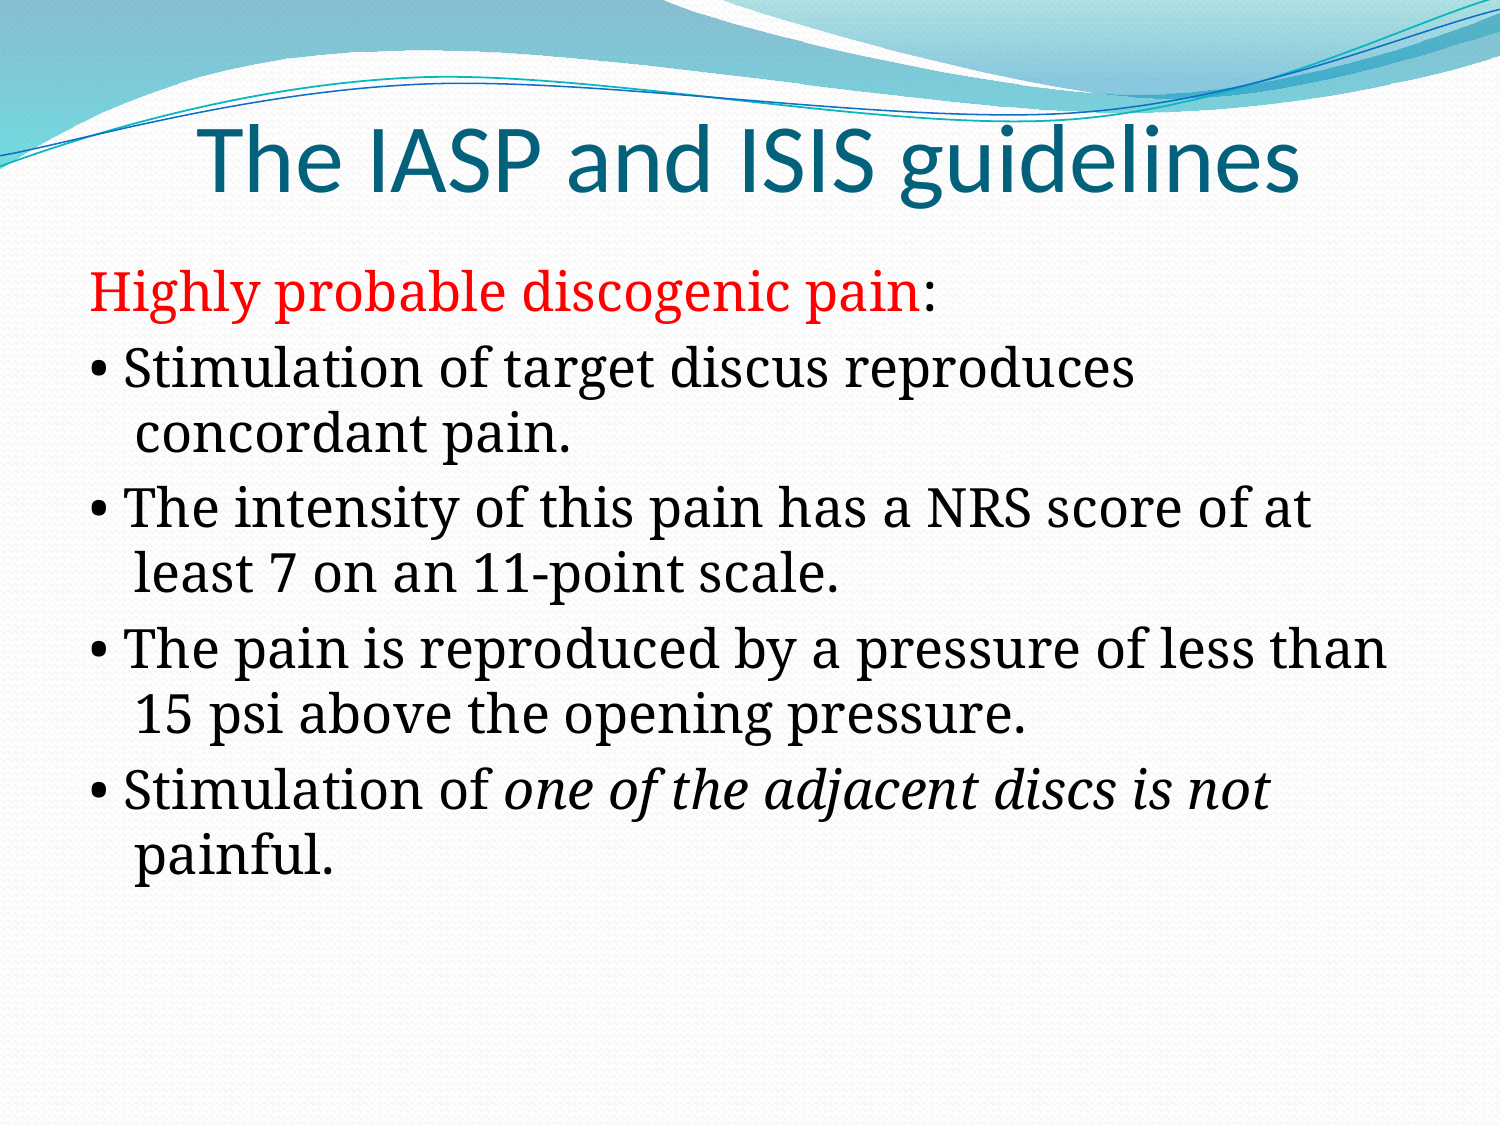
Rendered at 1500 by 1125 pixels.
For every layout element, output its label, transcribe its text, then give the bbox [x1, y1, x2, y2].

title The IASP and ISIS guidelines [75, 87, 1425, 213]
list Highly probable discogenic pain: • Stimulation of target discus reproduces concordant pain. • The intensity of this pain has a NRS score of at least 7 on an 11-point scale. • The pain is reproduced by a pressure of less than 15 psi above the opening pressure. • Stimulation of one of the adjacent discs is not painful. [75, 249, 1425, 1038]
